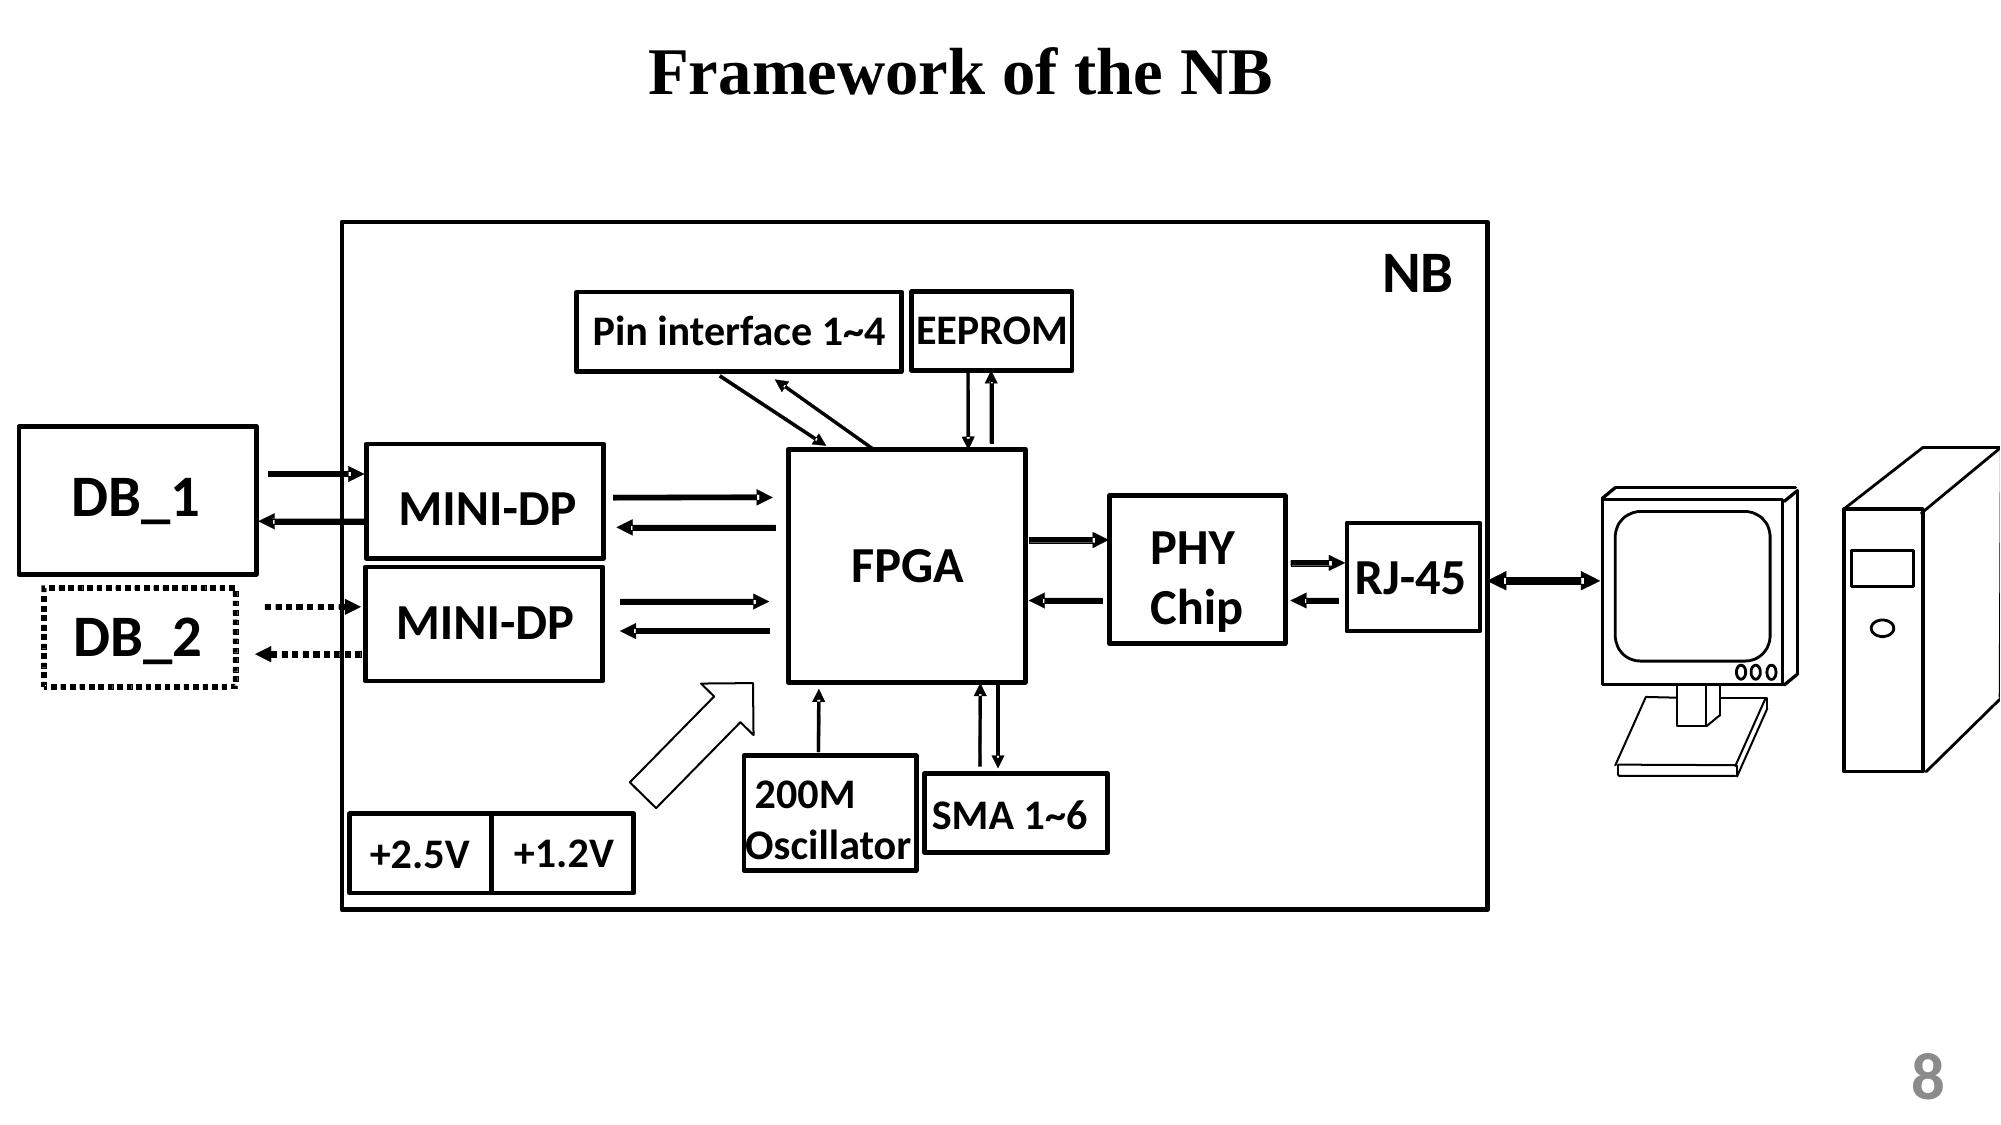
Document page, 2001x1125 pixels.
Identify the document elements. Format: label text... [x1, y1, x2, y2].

slide_number 8 [1509, 1042, 1960, 1103]
picture [15, 218, 2000, 914]
text_box Framework of the NB [633, 20, 1289, 116]
